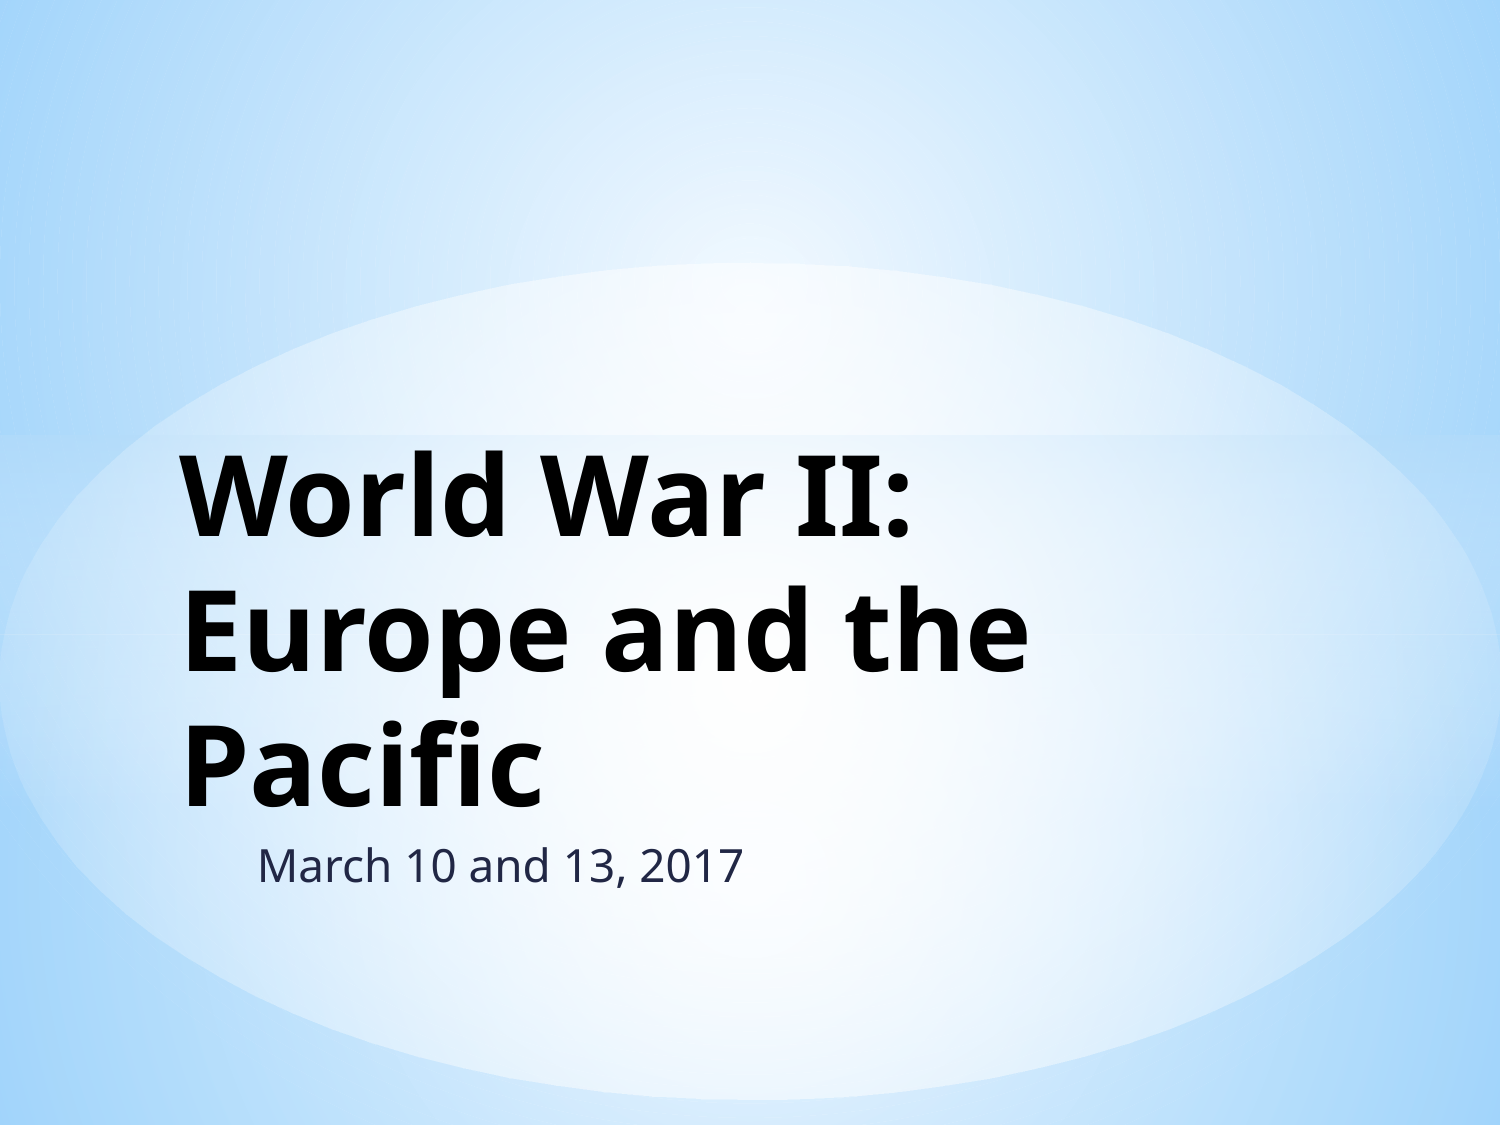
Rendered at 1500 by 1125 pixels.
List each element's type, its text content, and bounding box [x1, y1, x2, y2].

title World War II: Europe and the Pacific [134, 416, 1312, 808]
subtitle March 10 and 13, 2017 [241, 828, 1167, 974]
